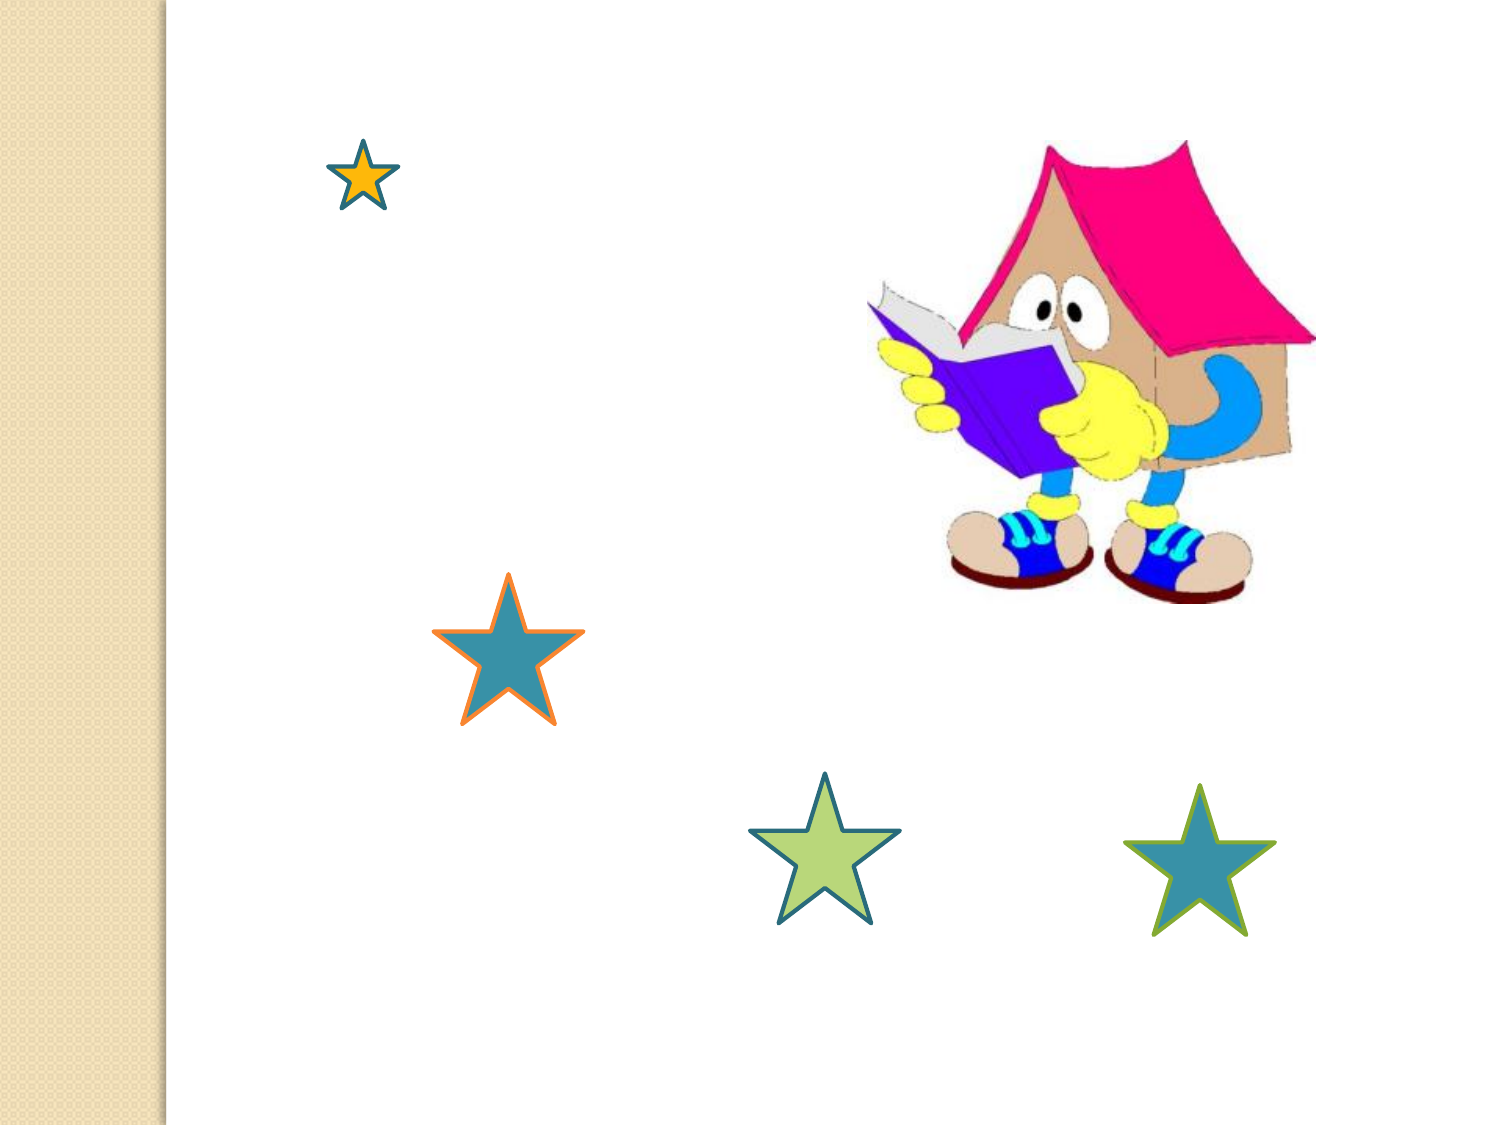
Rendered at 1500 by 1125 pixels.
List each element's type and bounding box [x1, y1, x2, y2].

text_box [747, 771, 902, 926]
picture [866, 140, 1317, 604]
text_box [326, 138, 401, 211]
text_box [1122, 782, 1277, 937]
text_box [431, 572, 586, 726]
